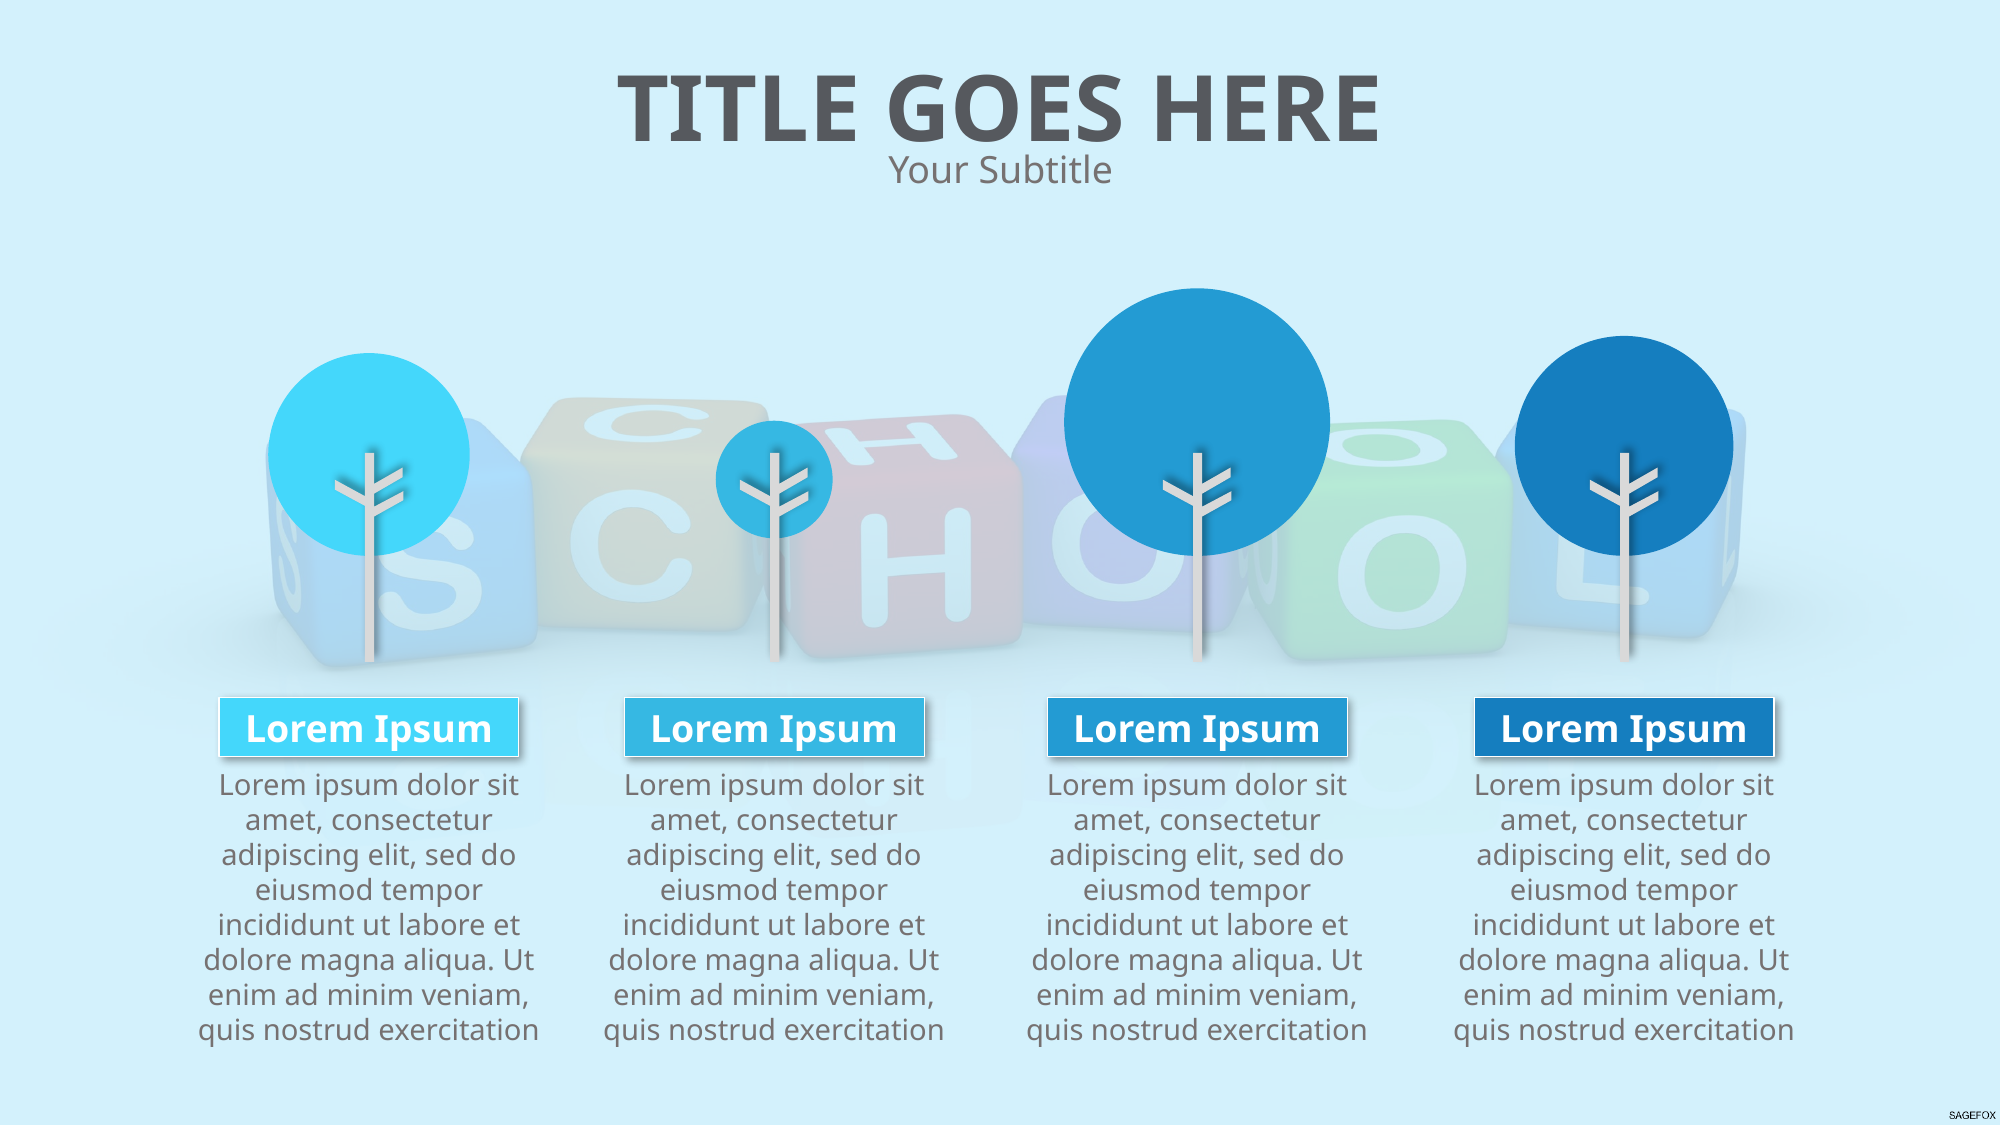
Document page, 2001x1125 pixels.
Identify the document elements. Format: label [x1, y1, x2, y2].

text_box [1513, 334, 1735, 557]
text_box [267, 352, 471, 557]
text_box [1063, 287, 1332, 557]
text_box [586, 696, 962, 1020]
text_box [1009, 696, 1385, 1020]
text_box [548, 42, 1452, 199]
text_box [714, 419, 834, 539]
text_box [1589, 452, 1659, 662]
text_box [181, 696, 557, 1020]
text_box [1436, 696, 1812, 1020]
text_box [1162, 452, 1232, 662]
picture [1925, 0, 2001, 1125]
text_box [334, 452, 404, 662]
text_box [739, 452, 809, 662]
